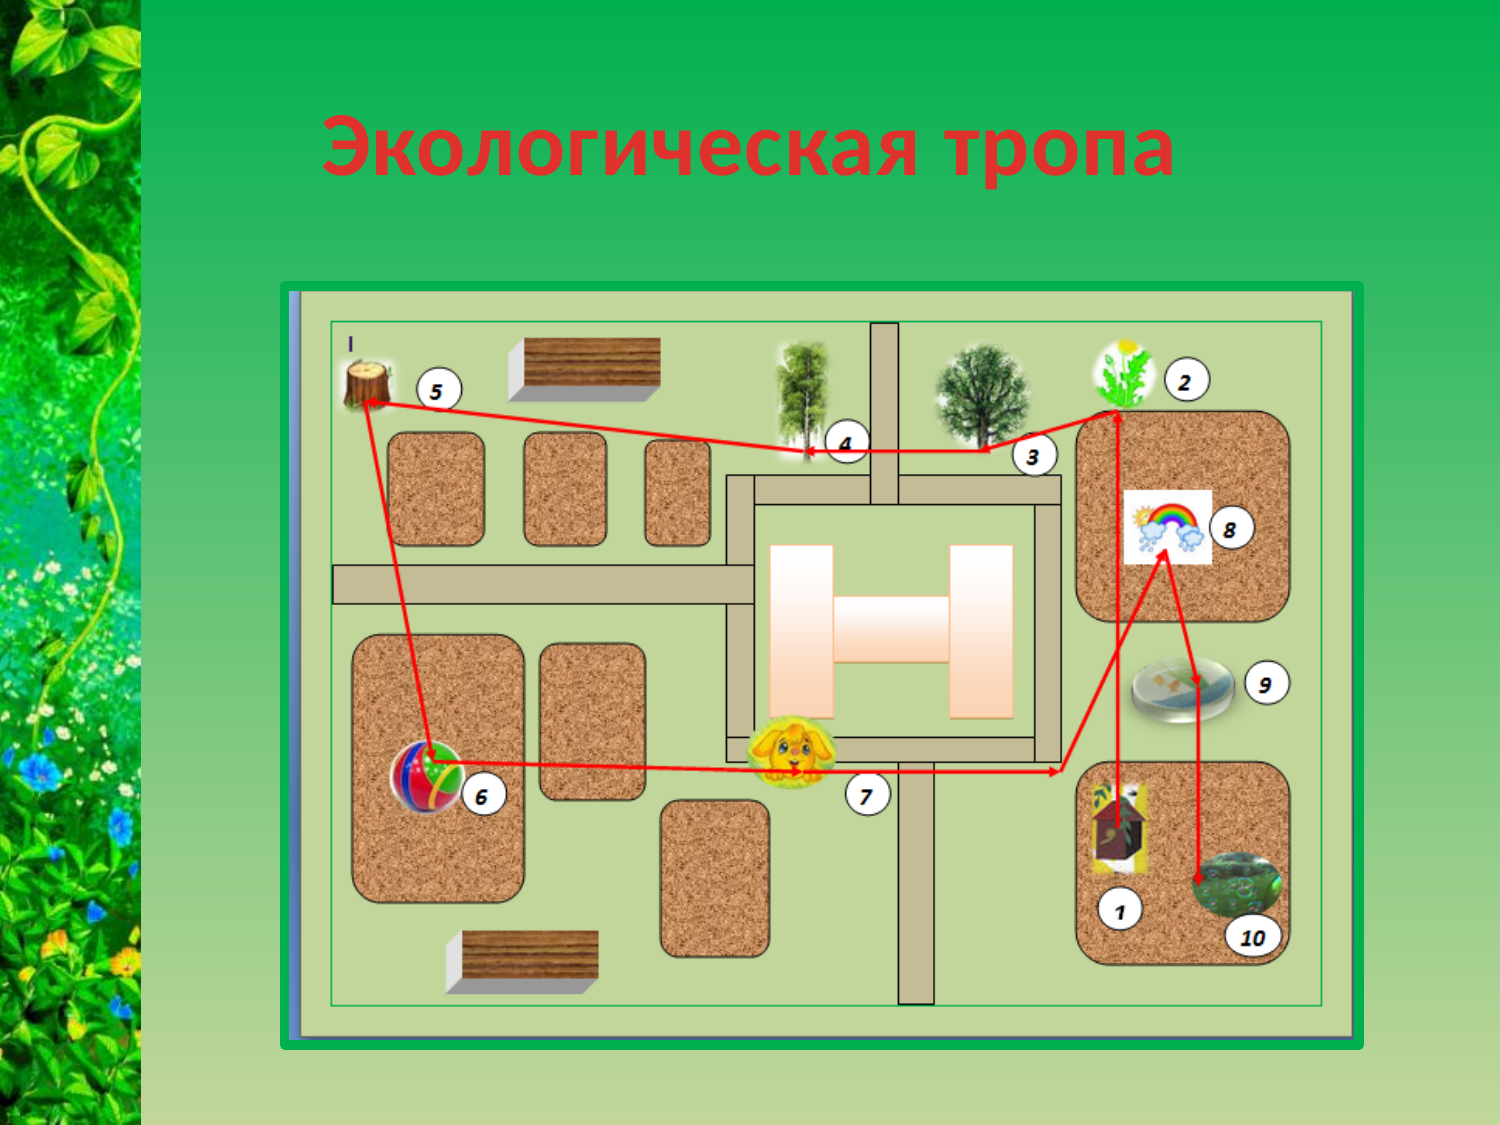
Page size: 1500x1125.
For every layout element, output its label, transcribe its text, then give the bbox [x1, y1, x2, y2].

title Экологическая тропа [75, 45, 1425, 233]
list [288, 290, 1355, 1041]
picture [0, 0, 141, 1125]
